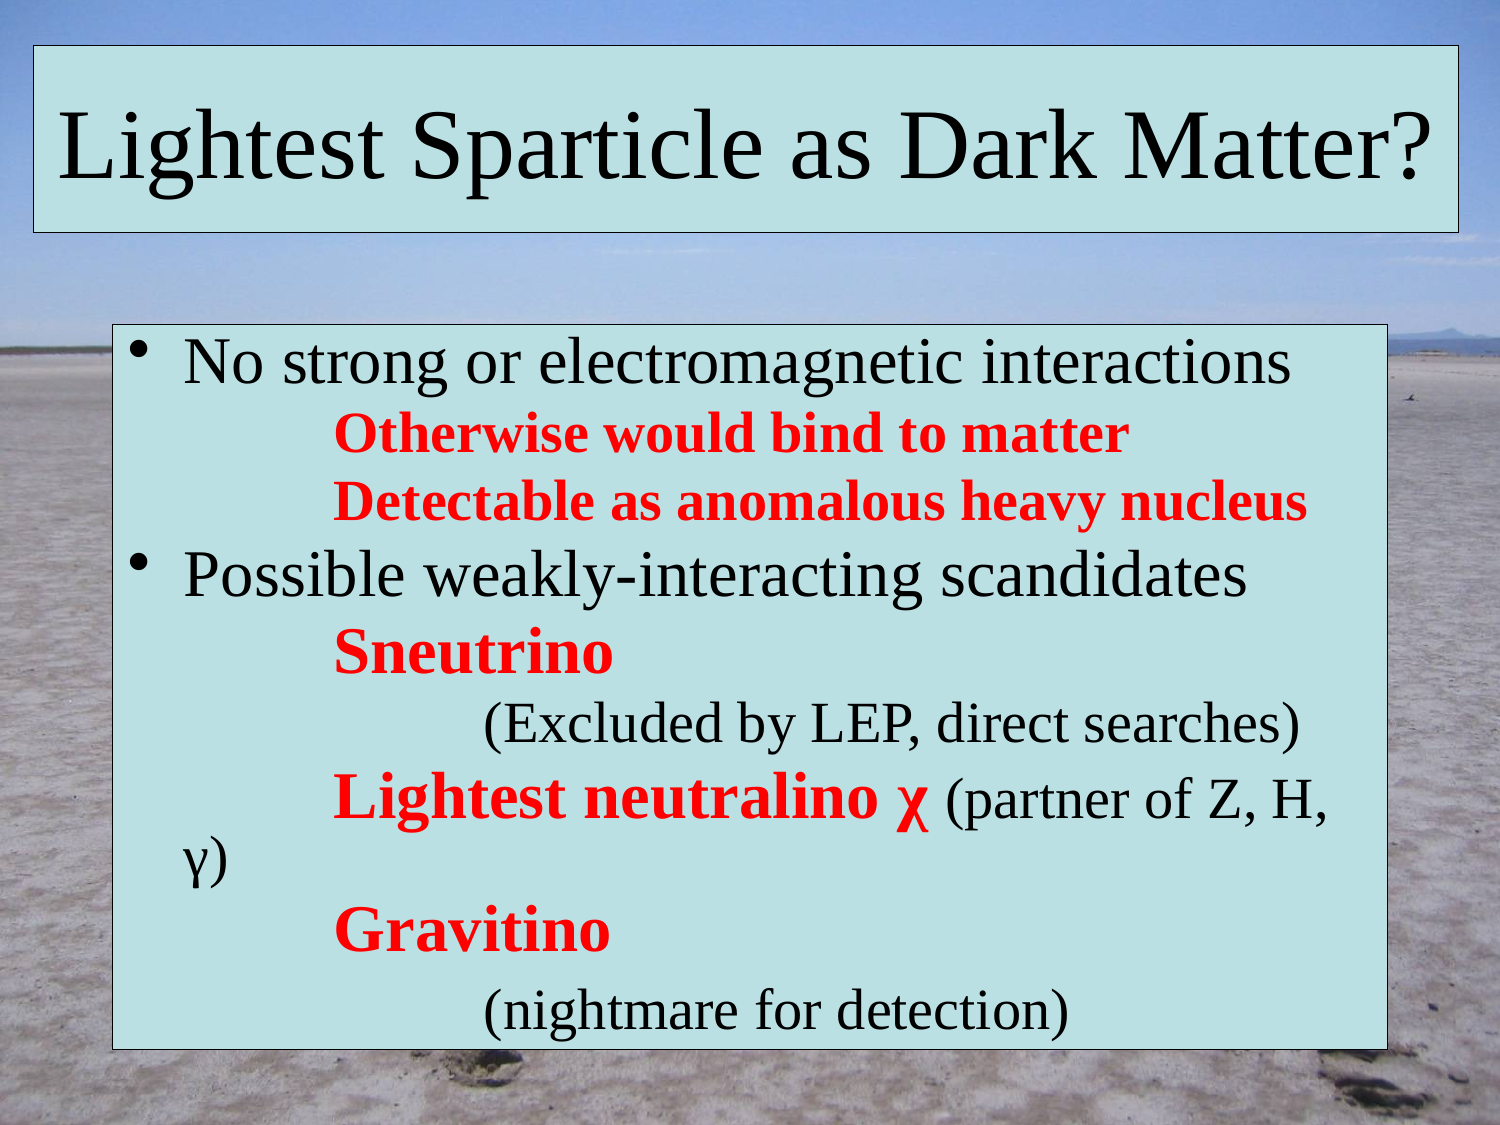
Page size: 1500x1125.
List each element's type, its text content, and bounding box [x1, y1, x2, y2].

picture [0, 0, 1500, 1125]
title Lightest Sparticle as Dark Matter? [33, 45, 1459, 233]
list No strong or electromagnetic interactions Otherwise would bind to matter Detectable as anomalous heavy nucleus Possible weakly-interacting scandidates Sneutrino (Excluded by LEP, direct searches) Lightest neutralino χ (partner of Z, H, γ) Gravitino (nightmare for detection) [112, 324, 1388, 1050]
